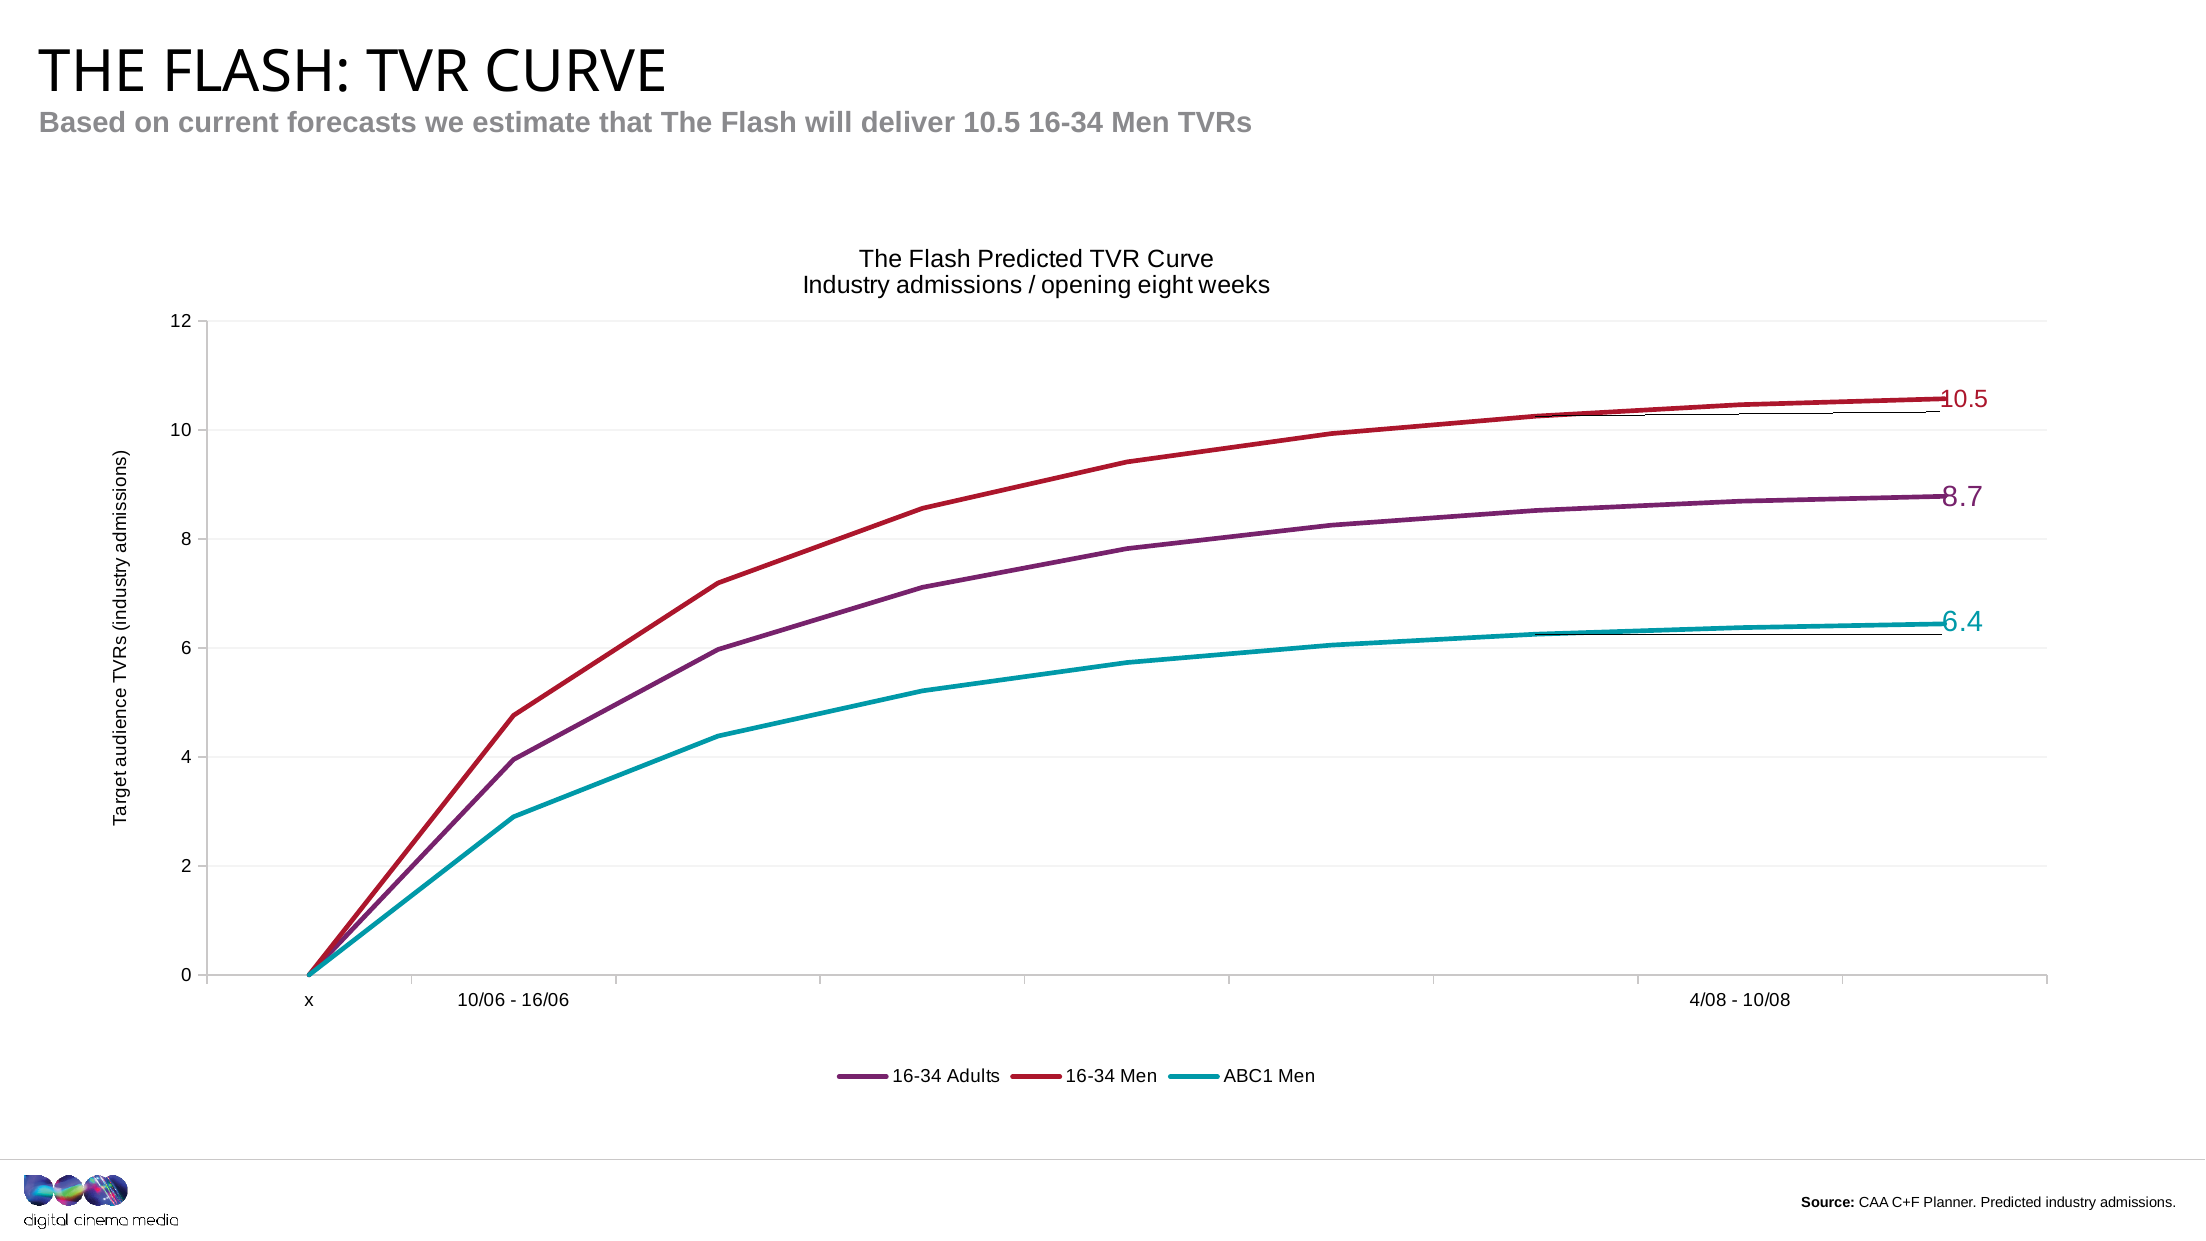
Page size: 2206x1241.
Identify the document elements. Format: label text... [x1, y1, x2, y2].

list Source: CAA C+F Planner. Predicted industry admissions. [1196, 1187, 2177, 1211]
chart [101, 231, 2058, 1094]
list Based on current forecasts we estimate that The Flash will deliver 10.5 16-34 Men TVRs [39, 106, 2121, 179]
title The Flash: TVR CURVE [39, 34, 2076, 102]
picture [24, 1175, 178, 1229]
